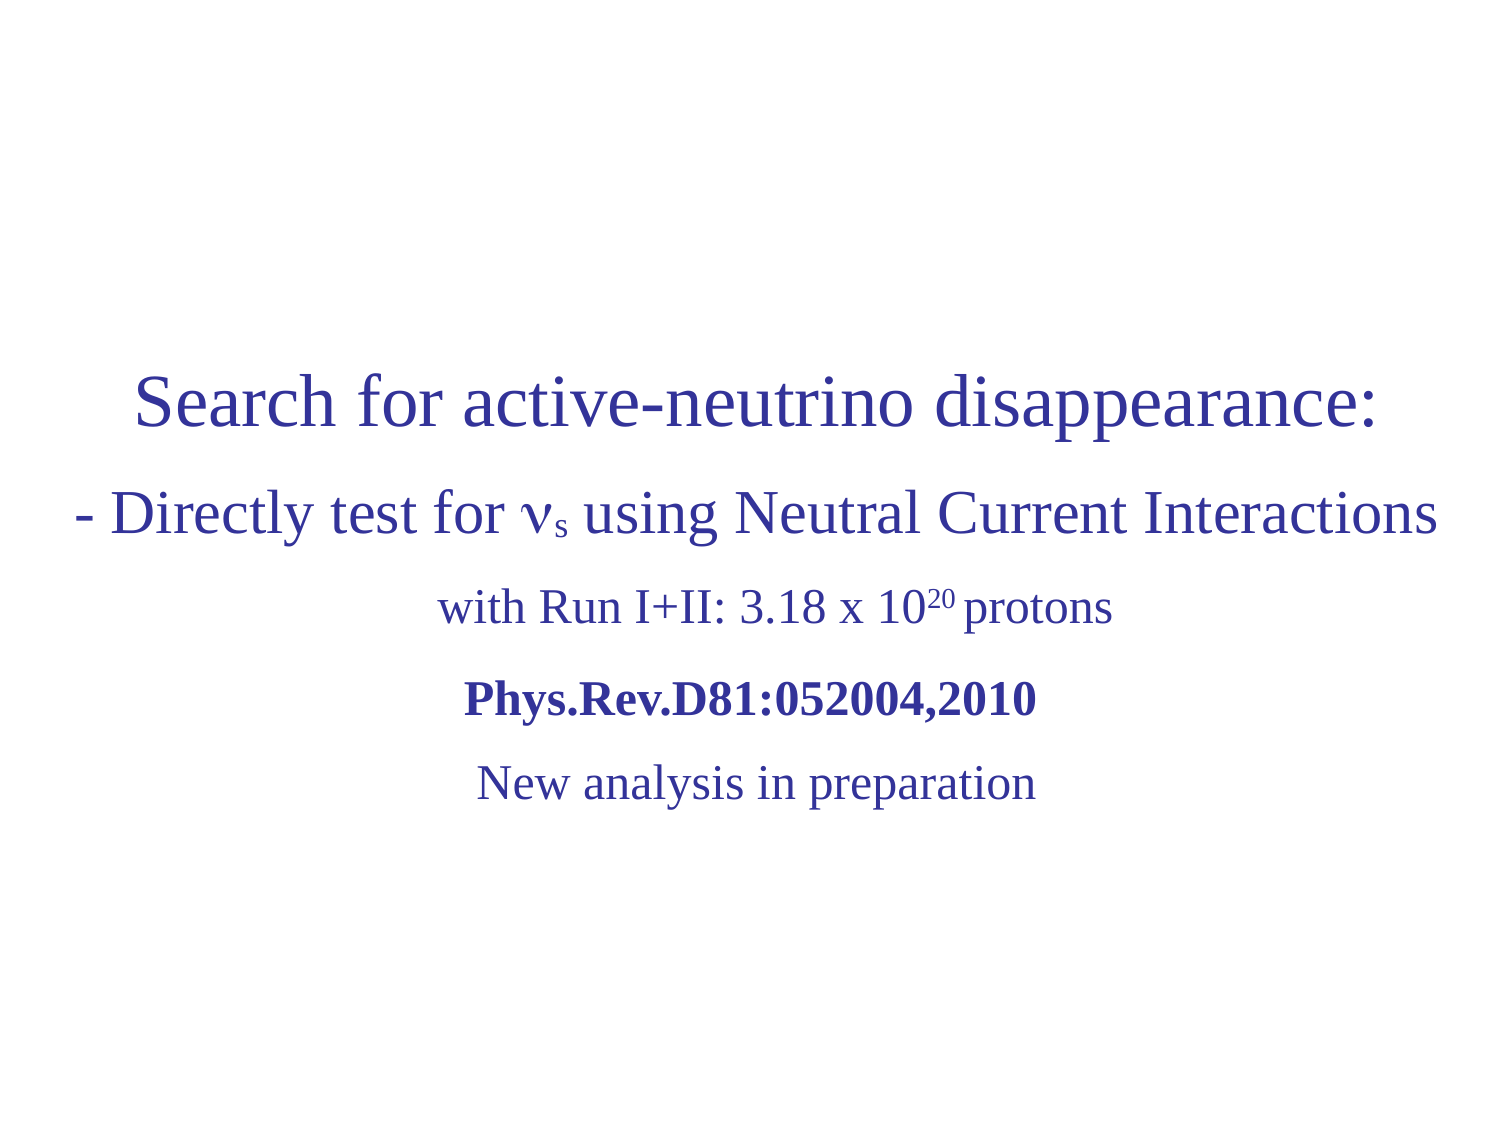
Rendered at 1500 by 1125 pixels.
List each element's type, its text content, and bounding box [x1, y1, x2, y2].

title Search for active-neutrino disappearance: - Directly test for ns using Neutral Current Interactions with Run I+II: 3.18 x 1020 protons Phys.Rev.D81:052004,2010 New analysis in preparation [45, 281, 1454, 844]
